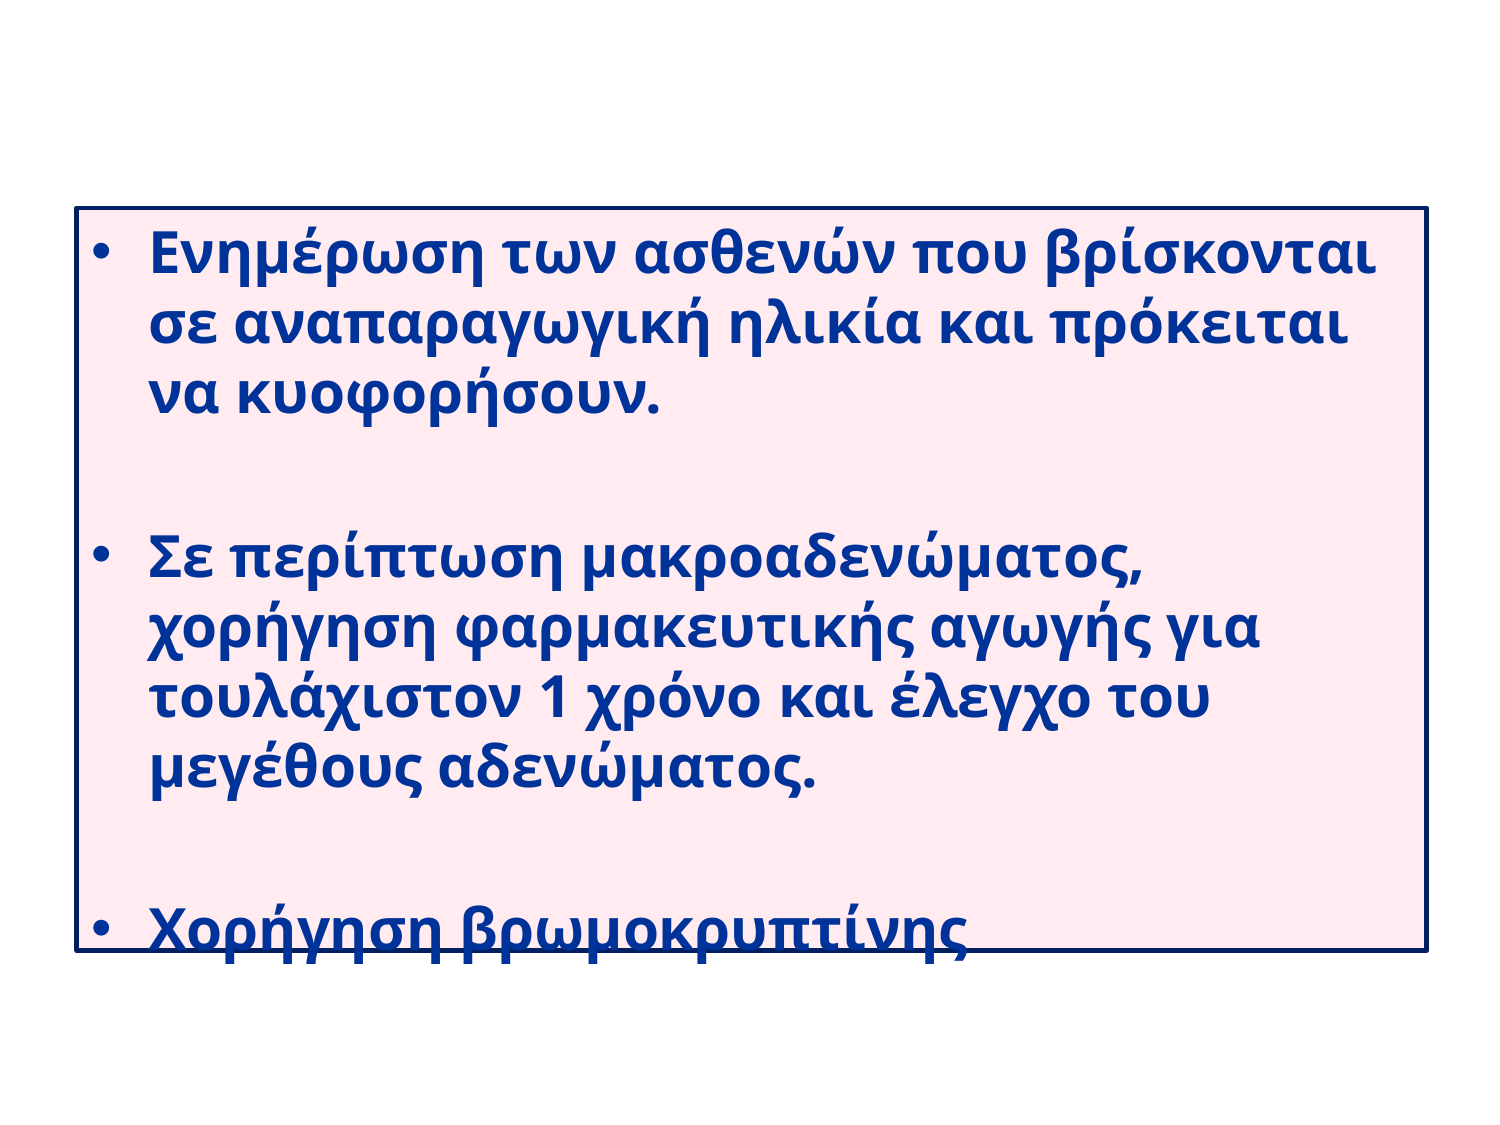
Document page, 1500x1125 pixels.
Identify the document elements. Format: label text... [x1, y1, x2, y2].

list Ενημέρωση των ασθενών που βρίσκονται σε αναπαραγωγική ηλικία και πρόκειται να κυοφορήσουν. Σε περίπτωση μακροαδενώματος, χορήγηση φαρμακευτικής αγωγής για τουλάχιστον 1 χρόνο και έλεγχο του μεγέθους αδενώματος. Χορήγηση βρωμοκρυπτίνης [76, 208, 1427, 951]
